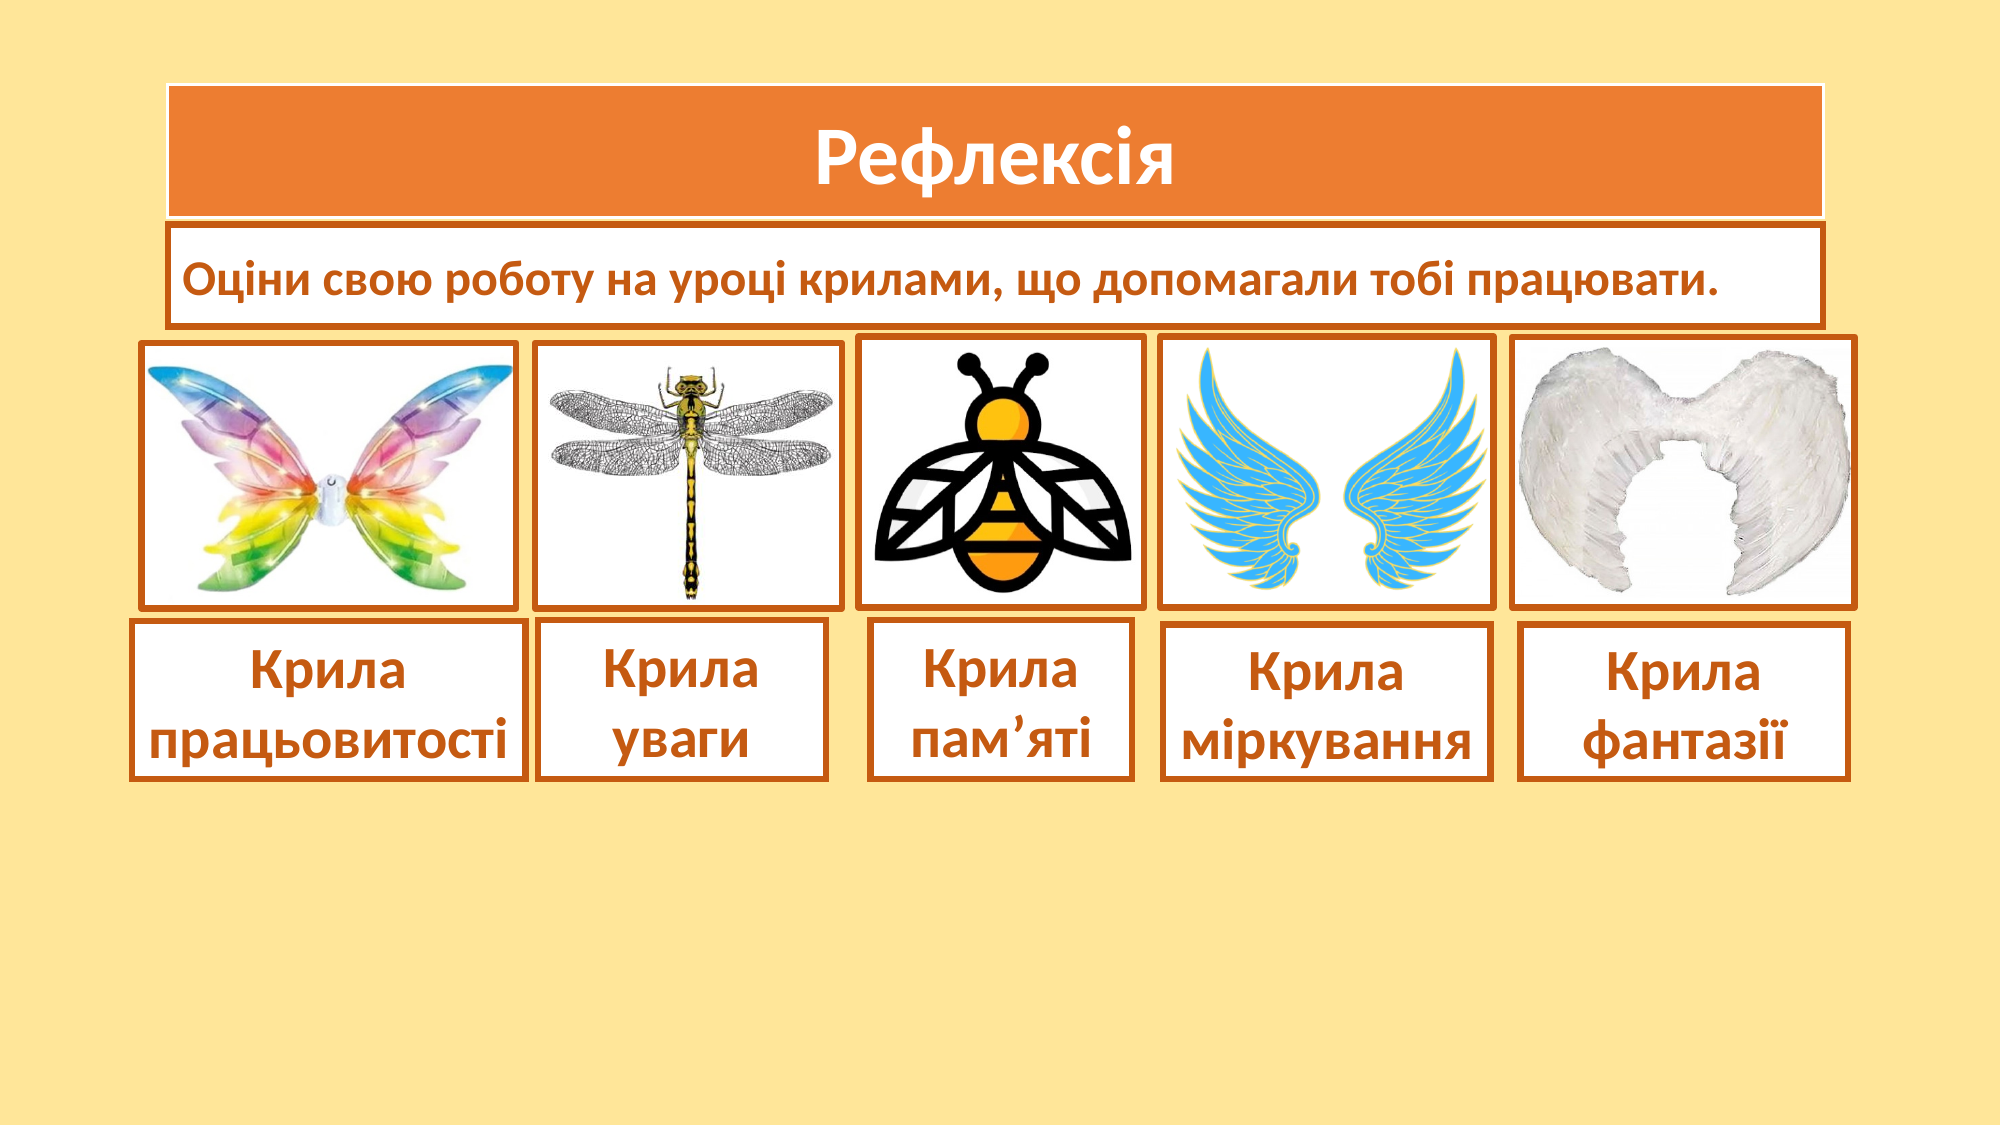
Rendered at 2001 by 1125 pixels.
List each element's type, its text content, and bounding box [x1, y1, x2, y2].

picture [144, 346, 514, 606]
text_box Рефлексія [166, 83, 1825, 219]
picture [537, 346, 839, 606]
text_box Крила уваги [537, 619, 827, 780]
text_box Крила міркування [1162, 623, 1492, 780]
text_box Крила працьовитості [131, 620, 527, 780]
picture [861, 339, 1141, 605]
text_box Крила пам’яті [870, 619, 1133, 780]
text_box Крила фантазії [1519, 623, 1849, 780]
picture [1163, 339, 1491, 605]
picture [1515, 339, 1852, 605]
text_box Оціни свою роботу на уроці крилами, що допомагали тобі працювати. [167, 223, 1824, 327]
